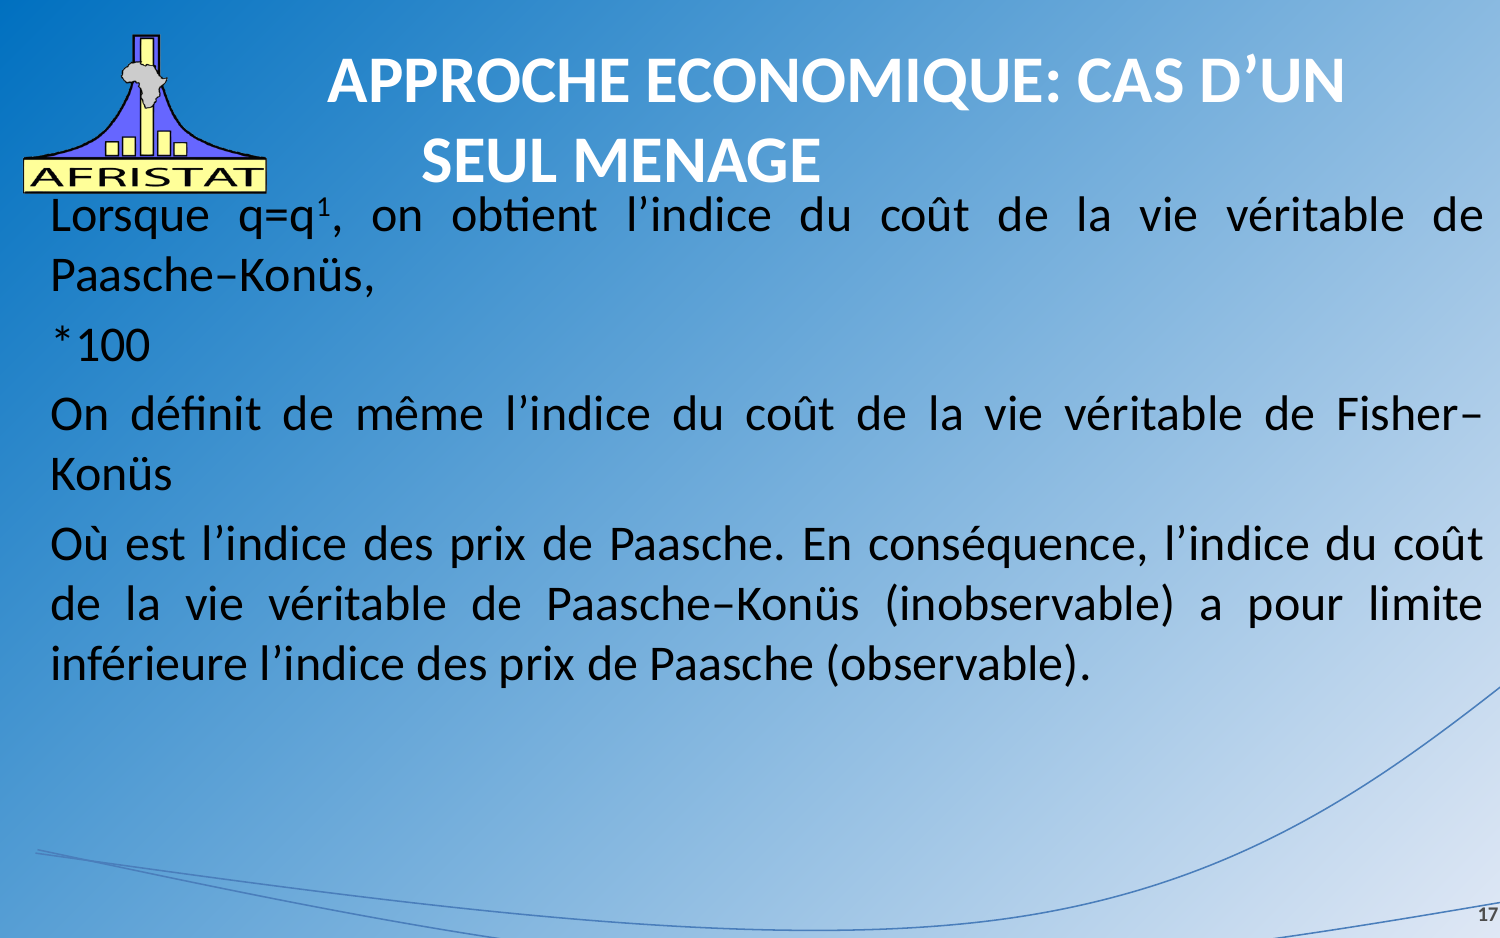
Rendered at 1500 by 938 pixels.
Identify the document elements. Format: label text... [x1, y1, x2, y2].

title APPROCHE ECONOMIQUE: CAS D’UN SEUL MENAGE [312, 37, 1426, 194]
slide_number 17 [1364, 887, 1500, 938]
picture [17, 28, 272, 198]
